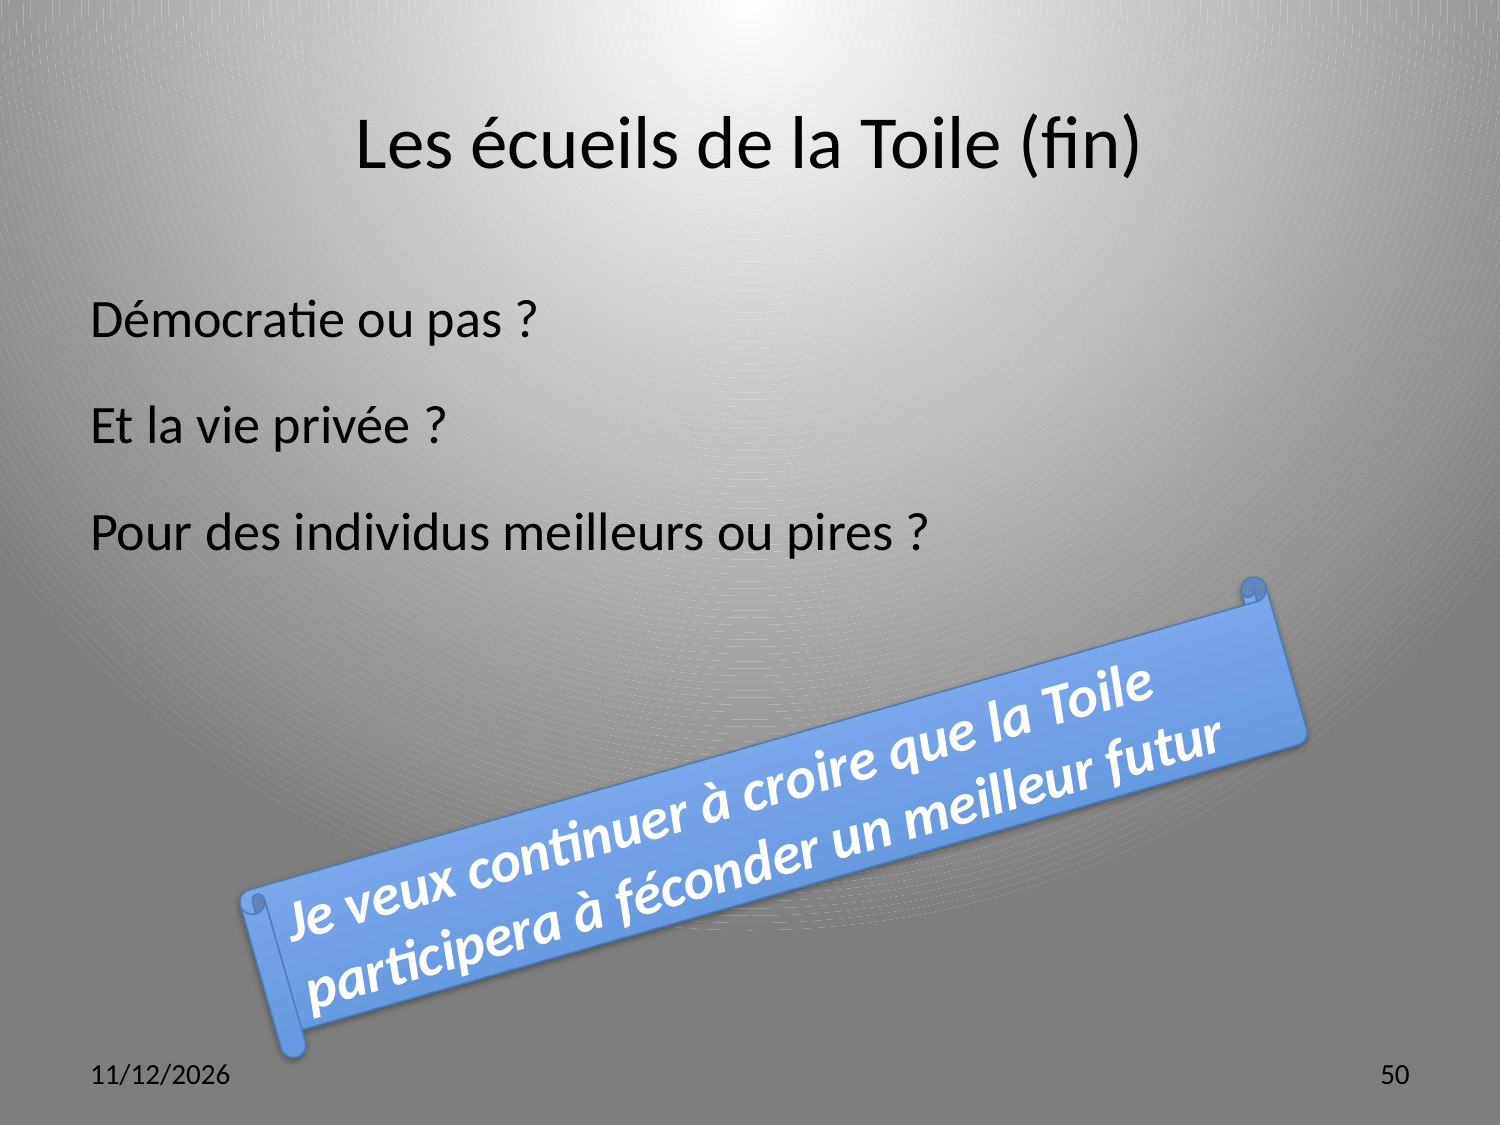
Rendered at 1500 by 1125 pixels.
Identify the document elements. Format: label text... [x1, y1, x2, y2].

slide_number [75, 1042, 425, 1103]
list Démocratie ou pas ? Et la vie privée ? Pour des individus meilleurs ou pires ? [75, 262, 1425, 1005]
text_box Je veux continuer à croire que la Toile participera à féconder un meilleur futur [239, 576, 1308, 1059]
title Les écueils de la Toile (fin) [75, 45, 1425, 233]
slide_number 50 [1074, 1042, 1425, 1103]
